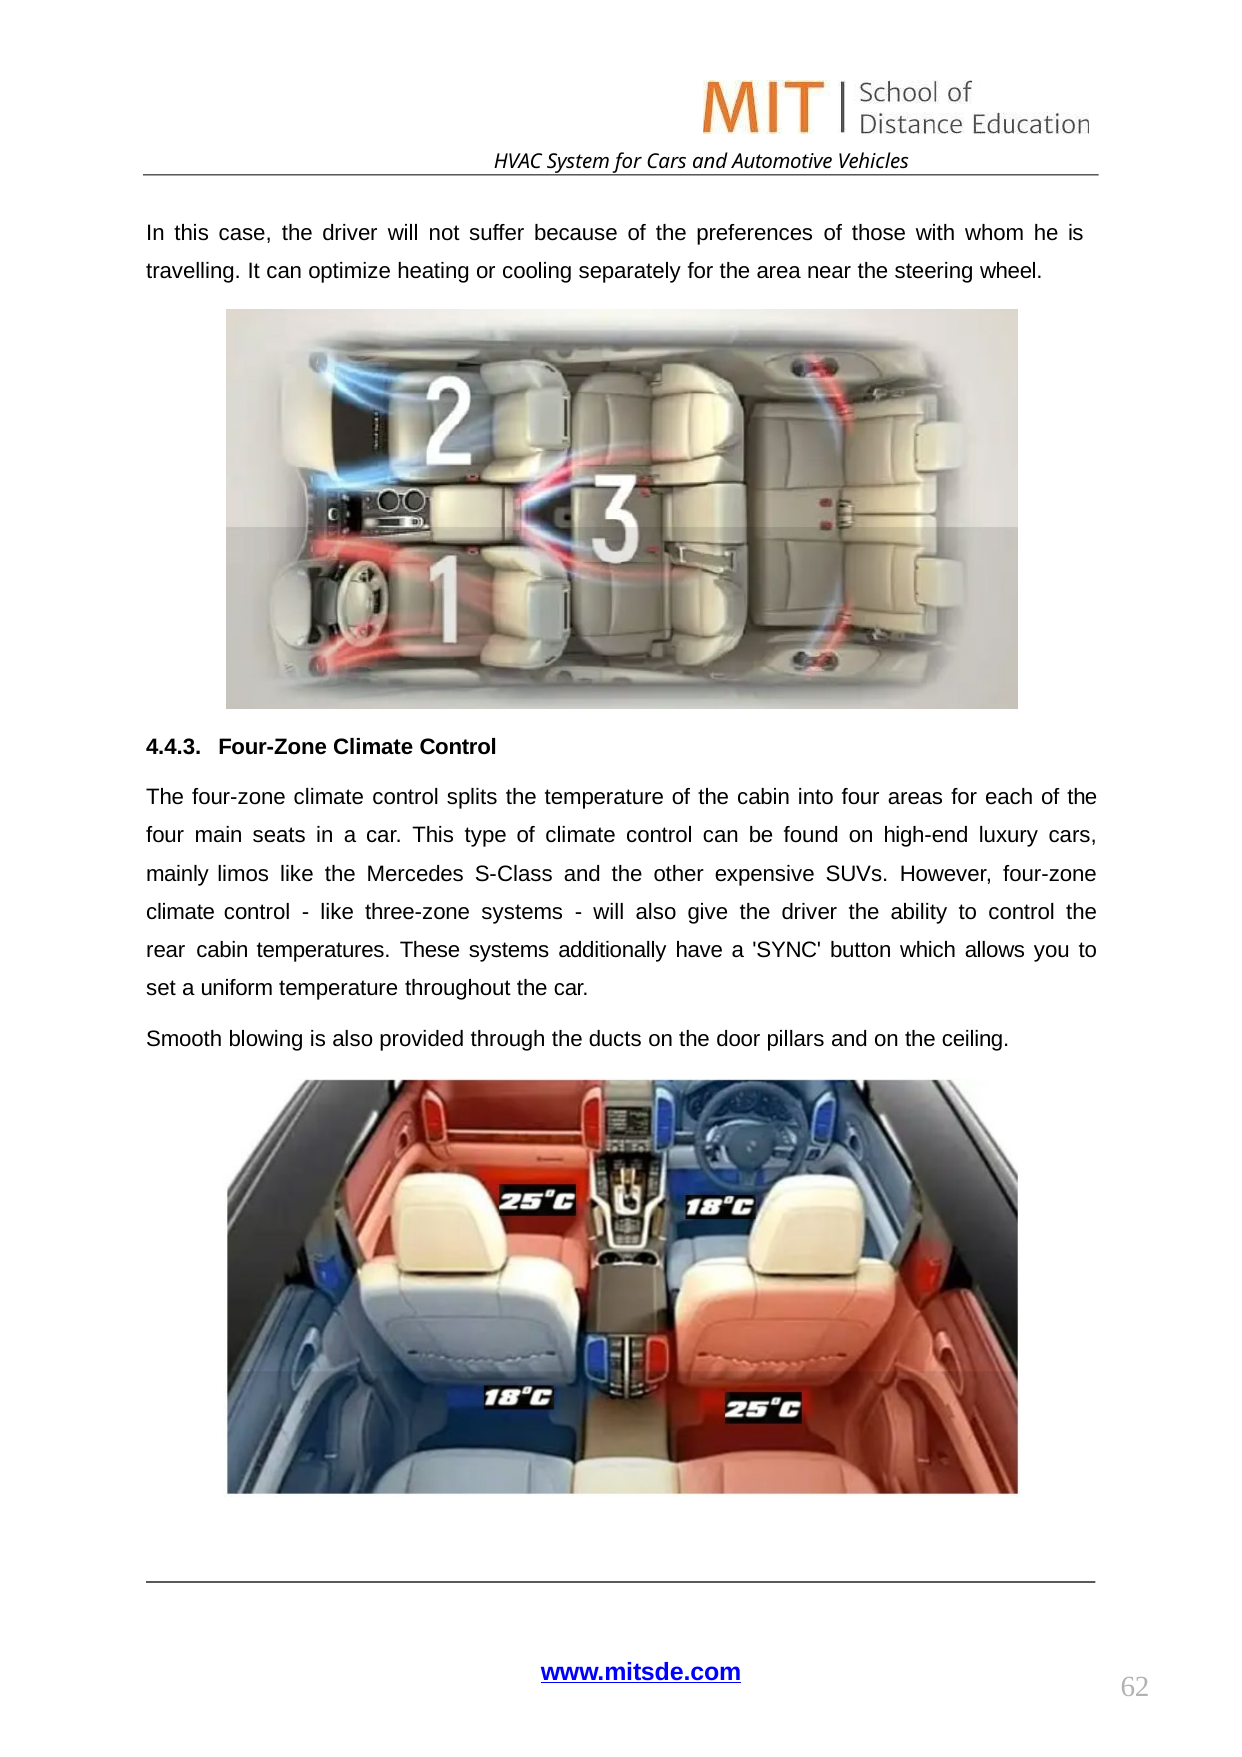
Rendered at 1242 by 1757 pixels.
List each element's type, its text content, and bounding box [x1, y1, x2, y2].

text_box HVAC System for Cars and Automotive Vehicles In this case, the driver will not suffer because of the preferences of those with whom he is travelling. It can optimize heating or cooling separately for the area near the steering wheel. [144, 145, 1098, 174]
text_box 4.4.3. Four-Zone Climate Control The four-zone climate control splits the temperature of the cabin into four areas for each of the four main seats in a car. This type of climate control can be found on high-end luxury cars, mainly limos like the Mercedes S-Class and the other expensive SUVs. However, four-zone climate control - like three-zone systems - will also give the driver the ability to control the rear cabin temperatures. These systems additionally have a 'SYNC' button which allows you to set a uniform temperature throughout the car. Smooth blowing is also provided through the ducts on the door pillars and on the ceiling. [144, 730, 1098, 1051]
text_box www.mitsde.com [538, 1655, 749, 1686]
picture [226, 309, 1018, 709]
text_box HVAC System for Cars and Automotive Vehicles In this case, the driver will not suffer because of the preferences of those with whom he is travelling. It can optimize heating or cooling separately for the area near the steering wheel. [144, 176, 1098, 284]
picture [703, 80, 1089, 134]
picture [223, 1077, 1020, 1498]
slide_number 62 [871, 1665, 1150, 1757]
